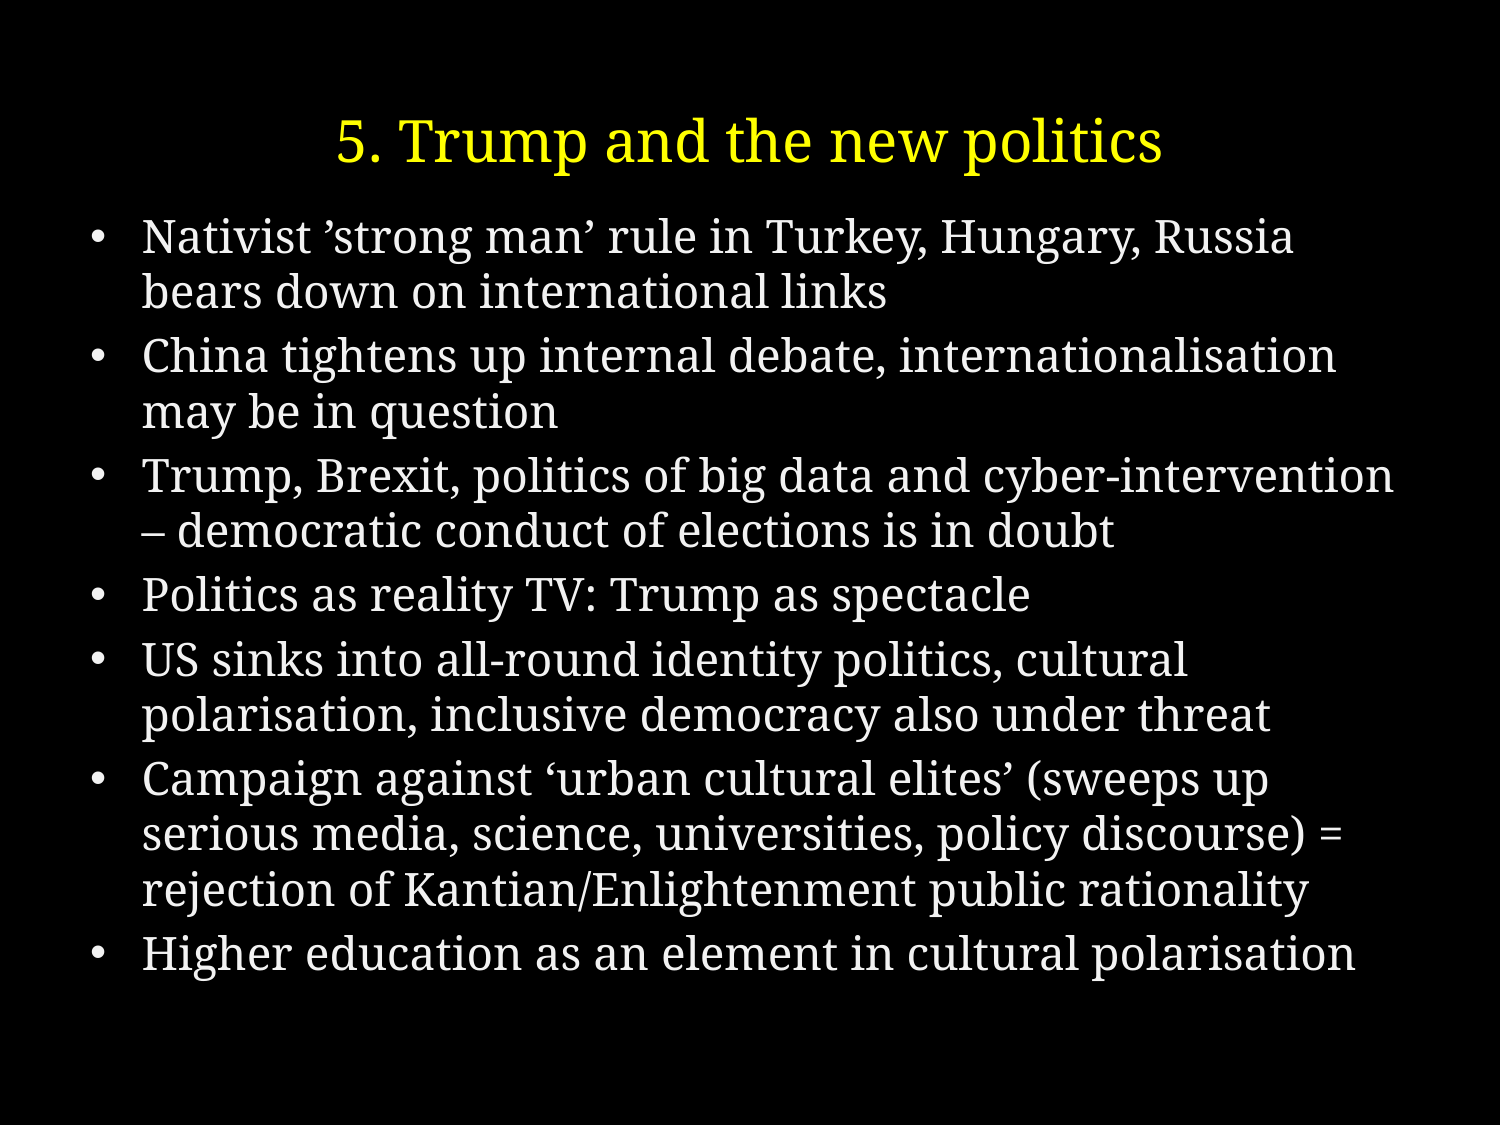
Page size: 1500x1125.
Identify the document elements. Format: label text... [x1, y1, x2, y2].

list Nativist ’strong man’ rule in Turkey, Hungary, Russia bears down on international links China tightens up internal debate, internationalisation may be in question Trump, Brexit, politics of big data and cyber-intervention – democratic conduct of elections is in doubt Politics as reality TV: Trump as spectacle US sinks into all-round identity politics, cultural polarisation, inclusive democracy also under threat Campaign against ‘urban cultural elites’ (sweeps up serious media, science, universities, policy discourse) = rejection of Kantian/Enlightenment public rationality Higher education as an element in cultural polarisation [75, 200, 1425, 1078]
title 5. Trump and the new politics [75, 45, 1425, 200]
